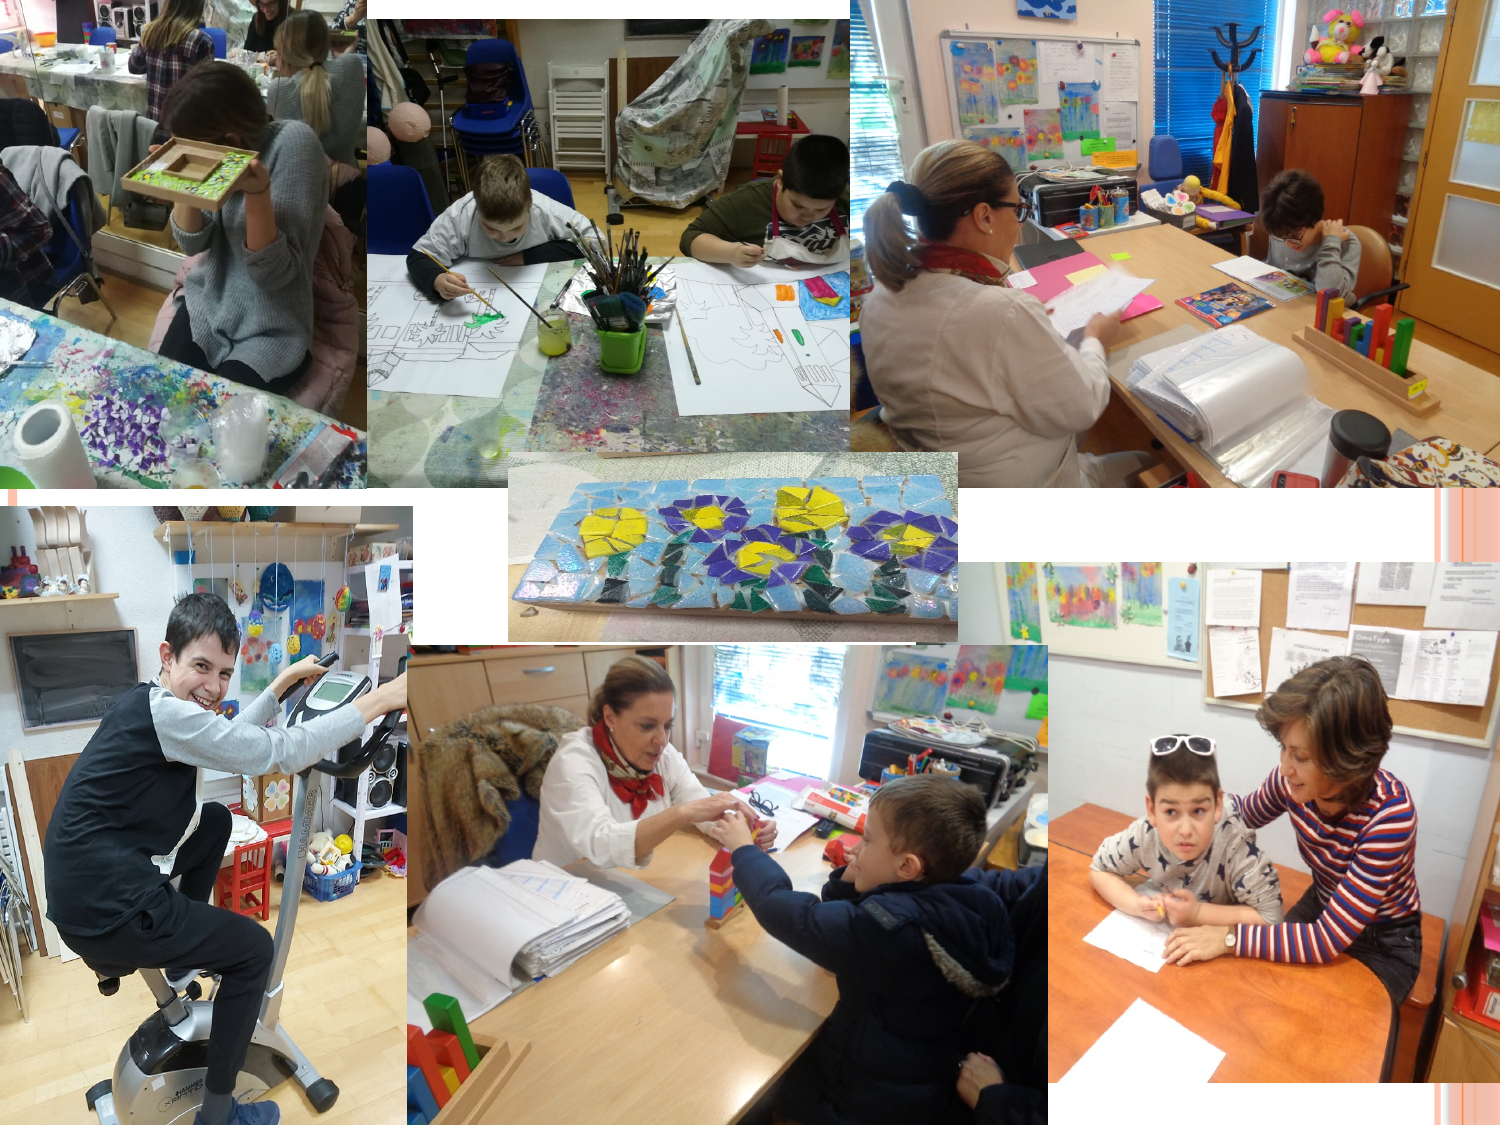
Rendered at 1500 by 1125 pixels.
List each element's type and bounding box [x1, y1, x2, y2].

picture [0, 0, 1500, 1125]
list [0, 505, 414, 1125]
